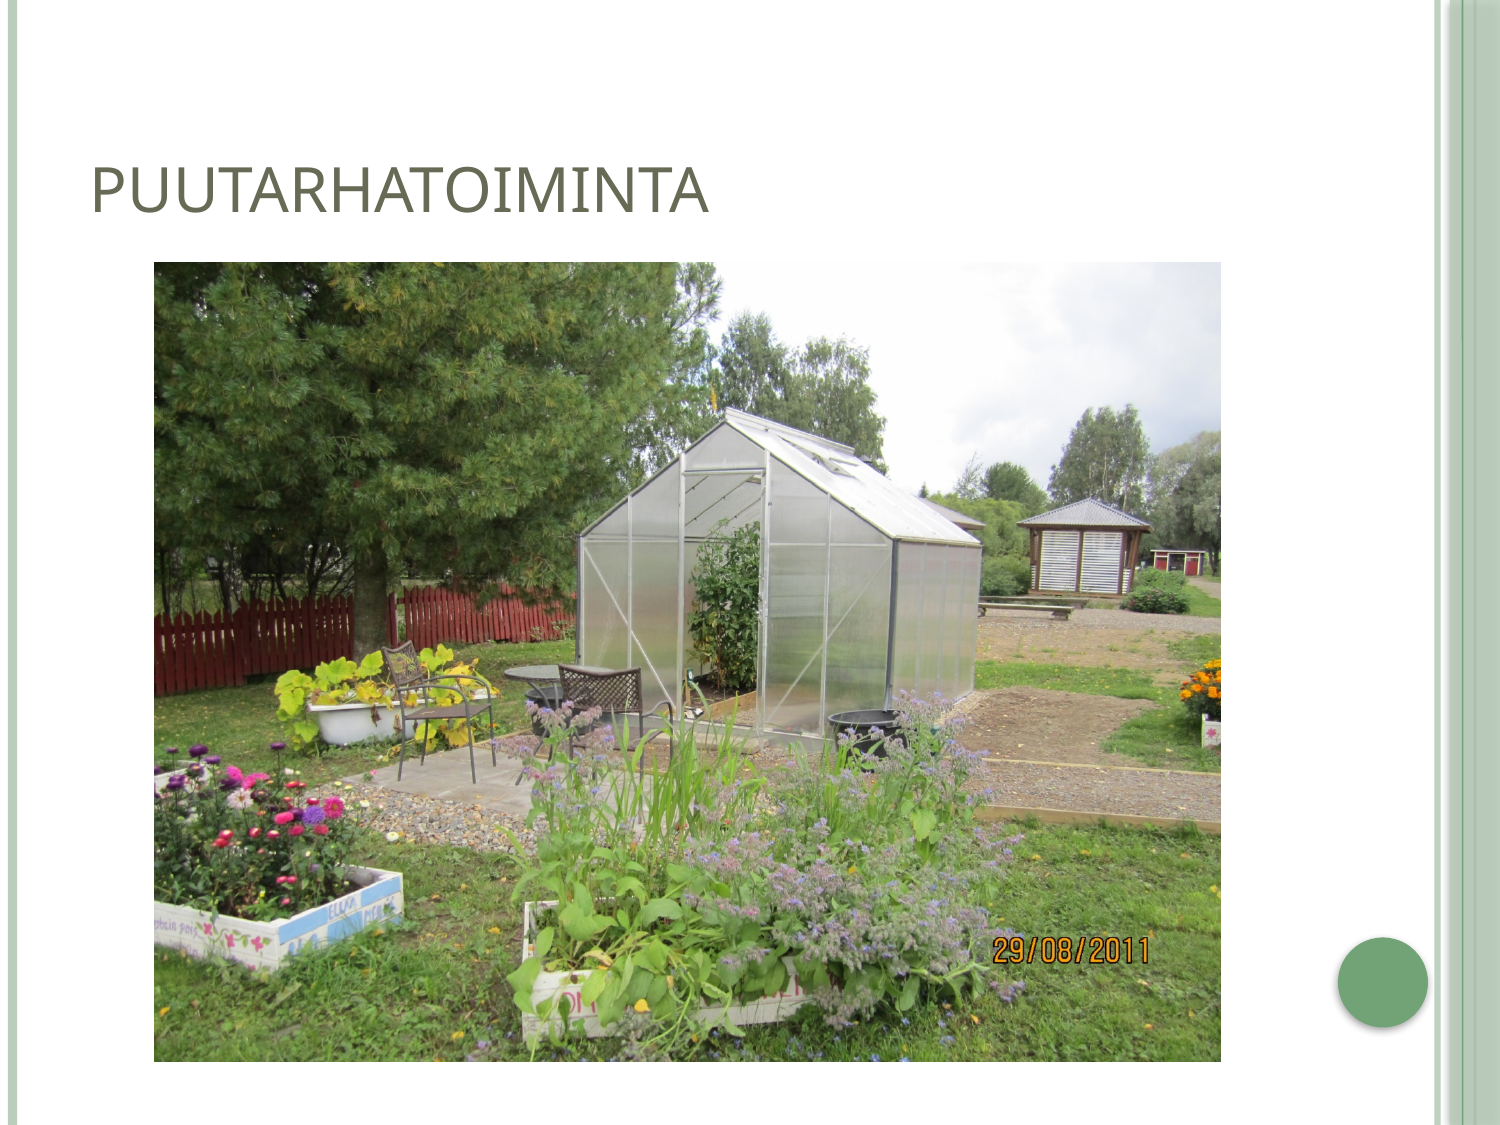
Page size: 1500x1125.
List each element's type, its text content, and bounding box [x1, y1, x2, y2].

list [153, 261, 1221, 1063]
title puutarhatoiminta [75, 45, 1300, 233]
